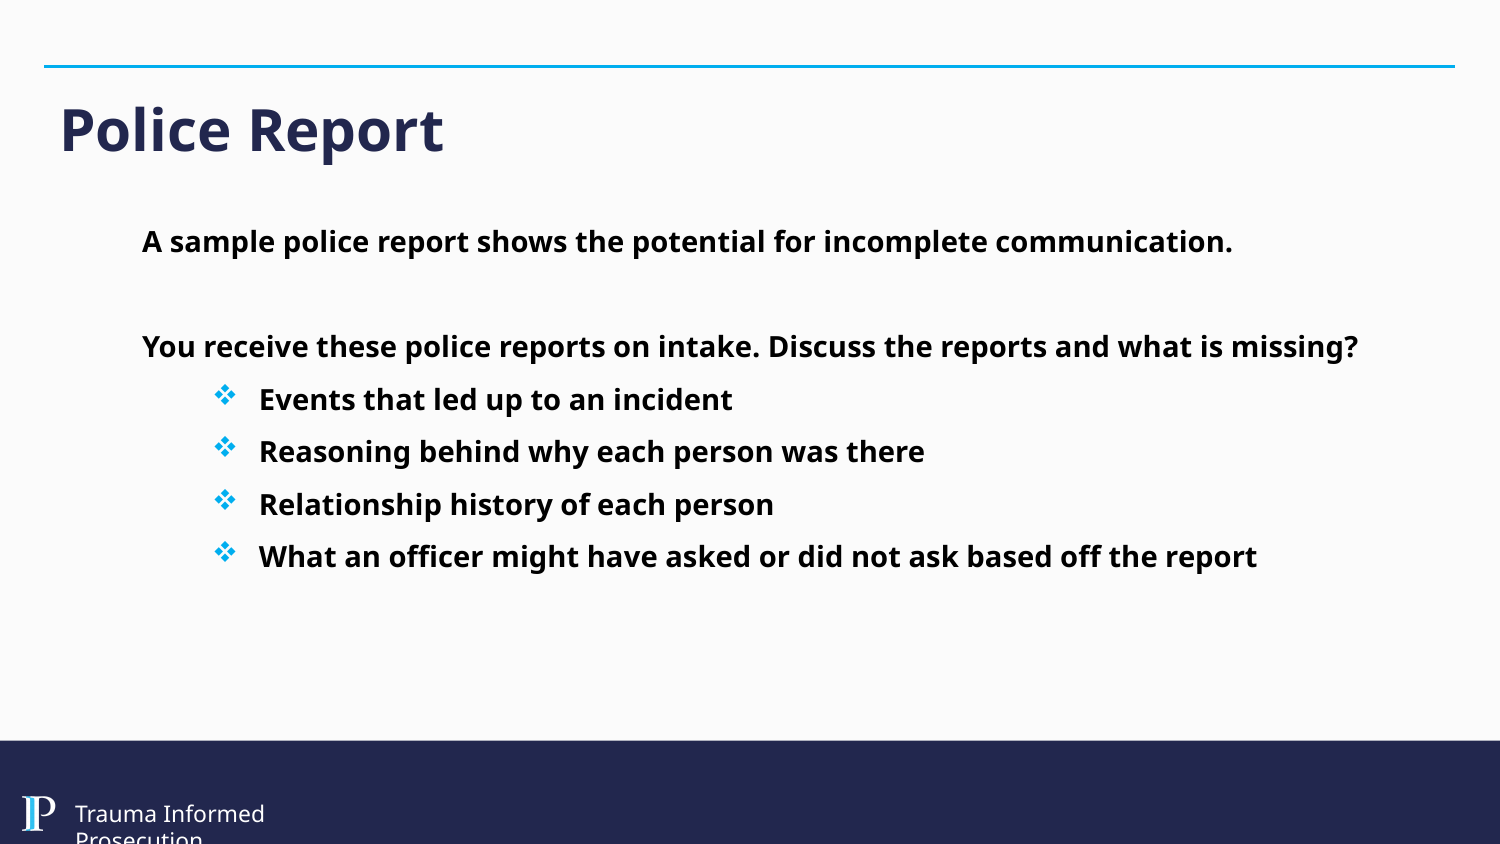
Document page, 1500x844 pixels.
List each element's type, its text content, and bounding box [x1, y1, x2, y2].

list A sample police report shows the potential for incomplete communication. You receive these police reports on intake. Discuss the reports and what is missing? Events that led up to an incident Reasoning behind why each person was there Relationship history of each person What an officer might have asked or did not ask based off the report [127, 191, 1431, 597]
text_box Trauma Informed Prosecution [60, 791, 375, 844]
text_box Police Report [44, 77, 1230, 178]
text_box [0, 738, 1500, 844]
picture [18, 793, 59, 834]
text_box [0, 0, 1500, 738]
